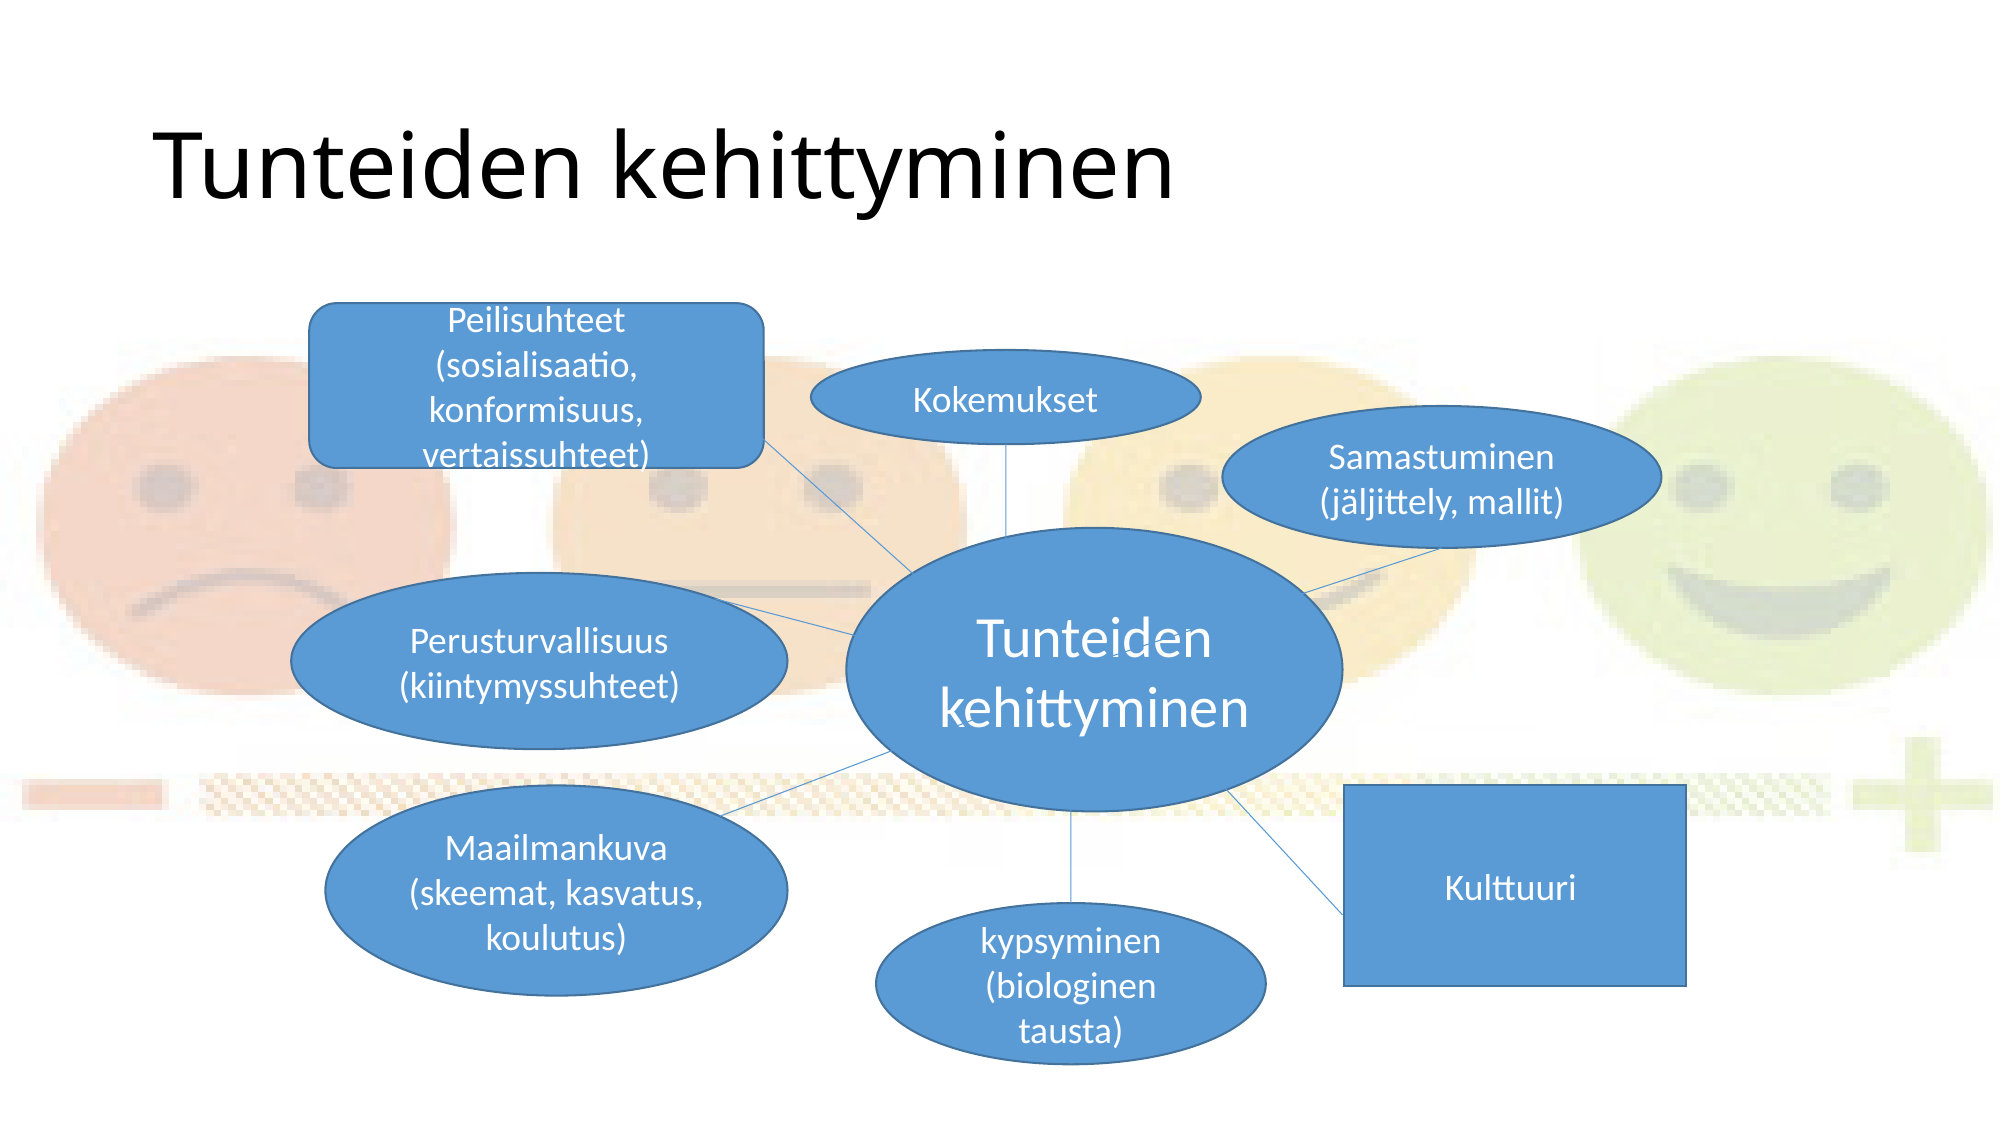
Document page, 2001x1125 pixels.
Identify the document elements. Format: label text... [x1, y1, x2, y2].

text_box Perusturvallisuus (kiintymyssuhteet) [290, 571, 789, 751]
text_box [716, 397, 953, 598]
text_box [726, 713, 989, 845]
text_box Peilisuhteet (sosialisaatio, konformisuus, vertaissuhteet) [308, 302, 765, 469]
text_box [1082, 547, 1442, 666]
text_box Samastuminen (jäljittely, mallit) [1221, 404, 1663, 549]
text_box Kulttuuri [1343, 784, 1687, 987]
text_box Tunteiden kehittyminen [845, 526, 1344, 813]
text_box Kokemukset [809, 348, 1202, 446]
title Tunteiden kehittyminen [137, 59, 1863, 278]
text_box kypsyminen (biologinen tausta) [874, 902, 1267, 1066]
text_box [714, 598, 953, 662]
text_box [1189, 749, 1343, 915]
text_box Maailmankuva (skeemat, kasvatus, koulutus) [324, 784, 789, 997]
